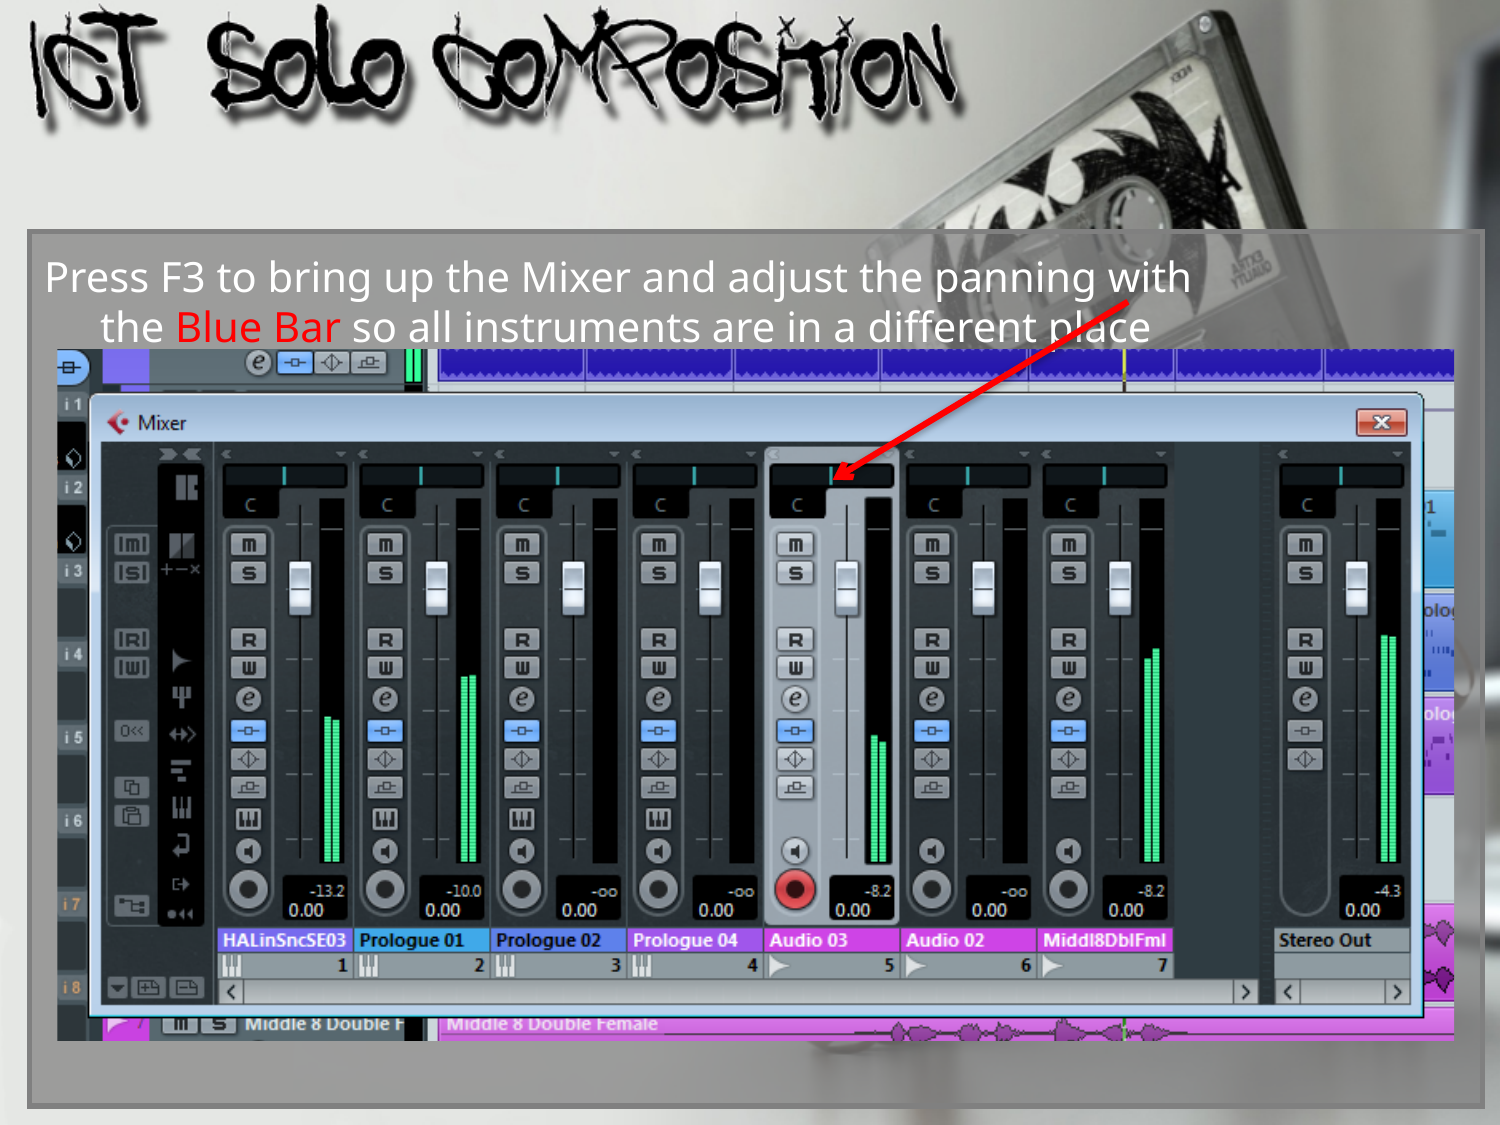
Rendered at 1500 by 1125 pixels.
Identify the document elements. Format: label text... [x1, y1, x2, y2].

text_box [29, 231, 1483, 1106]
picture [0, 0, 1500, 1125]
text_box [832, 301, 1129, 480]
text_box Press F3 to bring up the Mixer and adjust the panning with the Blue Bar so all instruments are in a different place [29, 243, 1258, 359]
